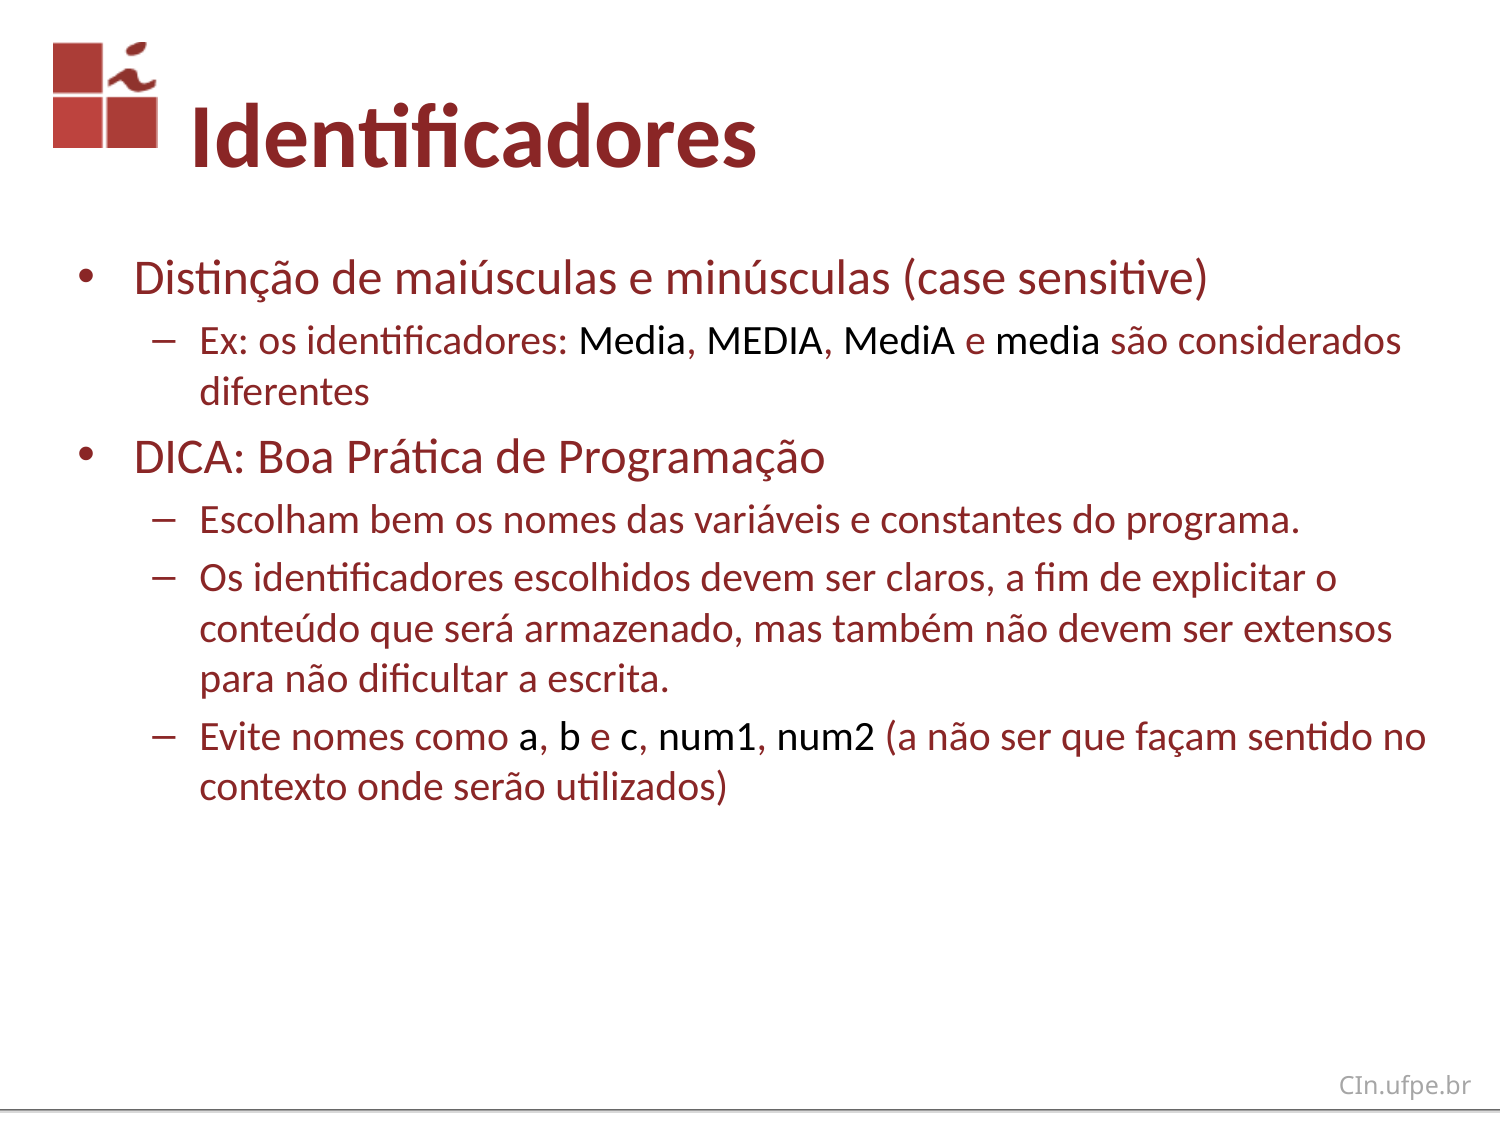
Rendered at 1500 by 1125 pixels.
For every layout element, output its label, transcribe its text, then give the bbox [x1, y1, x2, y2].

picture [53, 42, 158, 148]
list Distinção de maiúsculas e minúsculas (case sensitive) Ex: os identificadores: Media, MEDIA, MediA e media são considerados diferentes DICA: Boa Prática de Programação Escolham bem os nomes das variáveis e constantes do programa. Os identificadores escolhidos devem ser claros, a fim de explicitar o conteúdo que será armazenado, mas também não devem ser extensos para não dificultar a escrita. Evite nomes como a, b e c, num1, num2 (a não ser que façam sentido no contexto onde serão utilizados) [62, 237, 1451, 1051]
title Identificadores [174, 37, 1451, 226]
picture [0, 1109, 1500, 1113]
